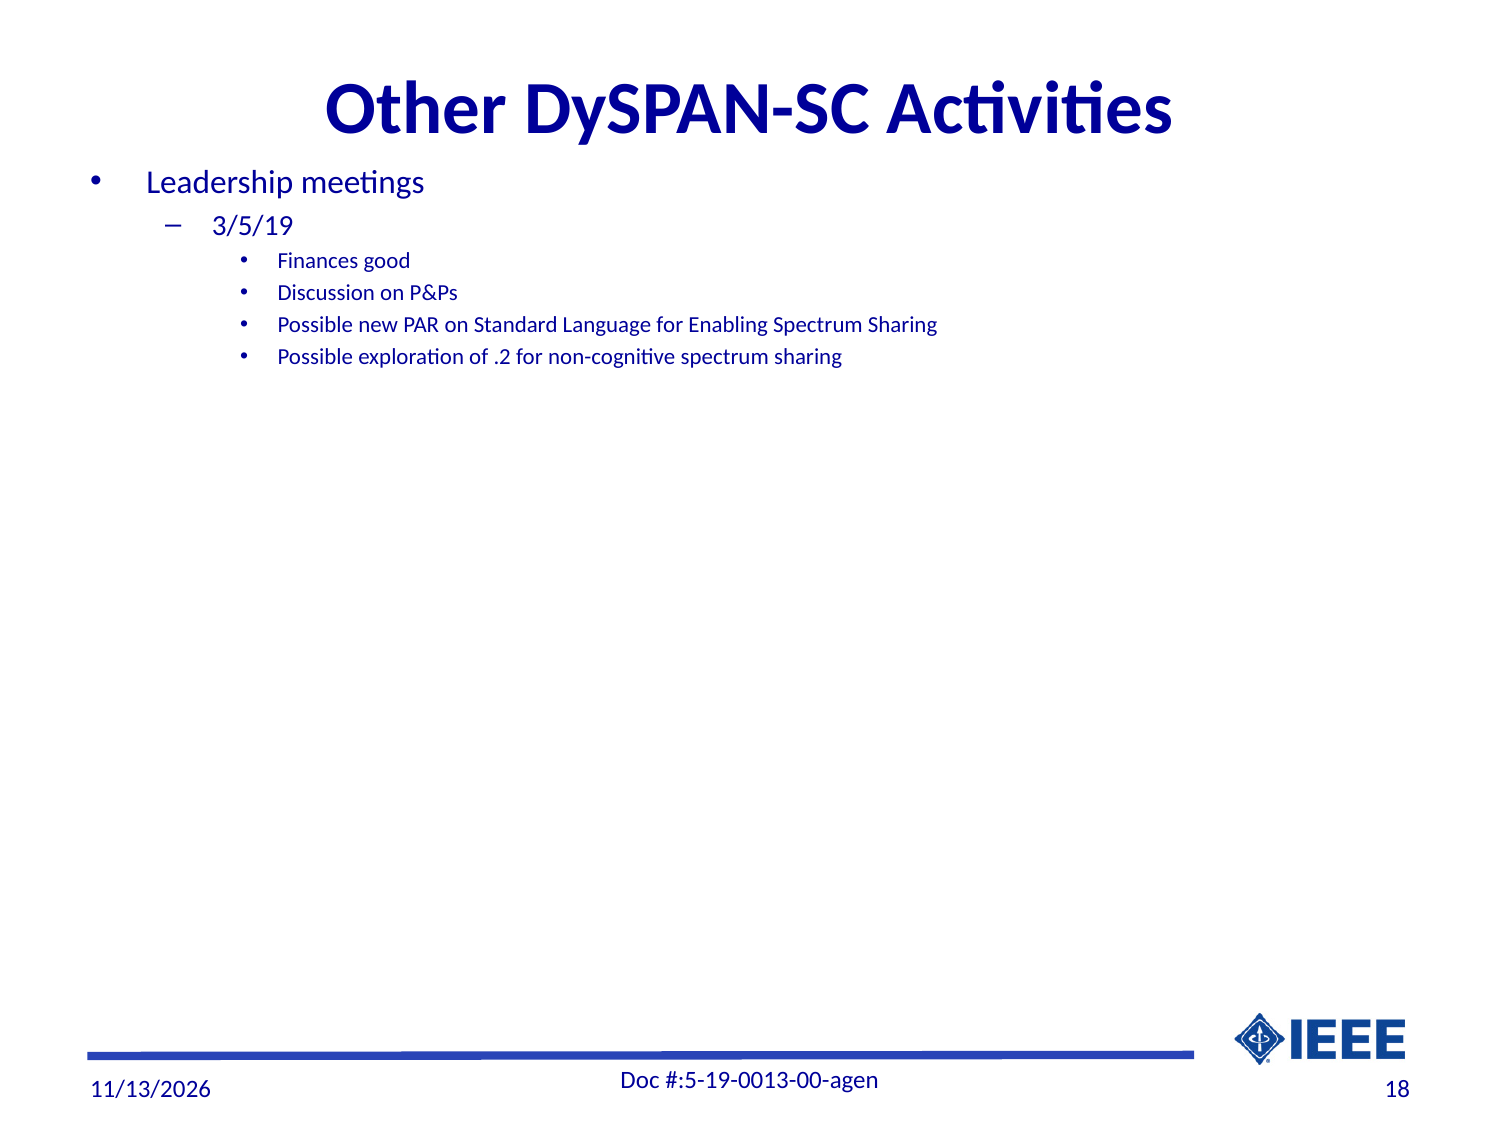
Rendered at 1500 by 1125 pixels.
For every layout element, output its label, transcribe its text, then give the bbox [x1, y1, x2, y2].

picture [1231, 1038, 1406, 1057]
slide_number 18 [1074, 1057, 1425, 1118]
footer Doc #:5-19-0013-00-agen [496, 1054, 1004, 1103]
title Other DySPAN-SC Activities [75, 45, 1425, 152]
list Leadership meetings 3/5/19 Finances good Discussion on P&Ps Possible new PAR on Standard Language for Enabling Spectrum Sharing Possible exploration of .2 for non-cognitive spectrum sharing [75, 152, 1425, 1038]
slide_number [75, 1057, 425, 1118]
